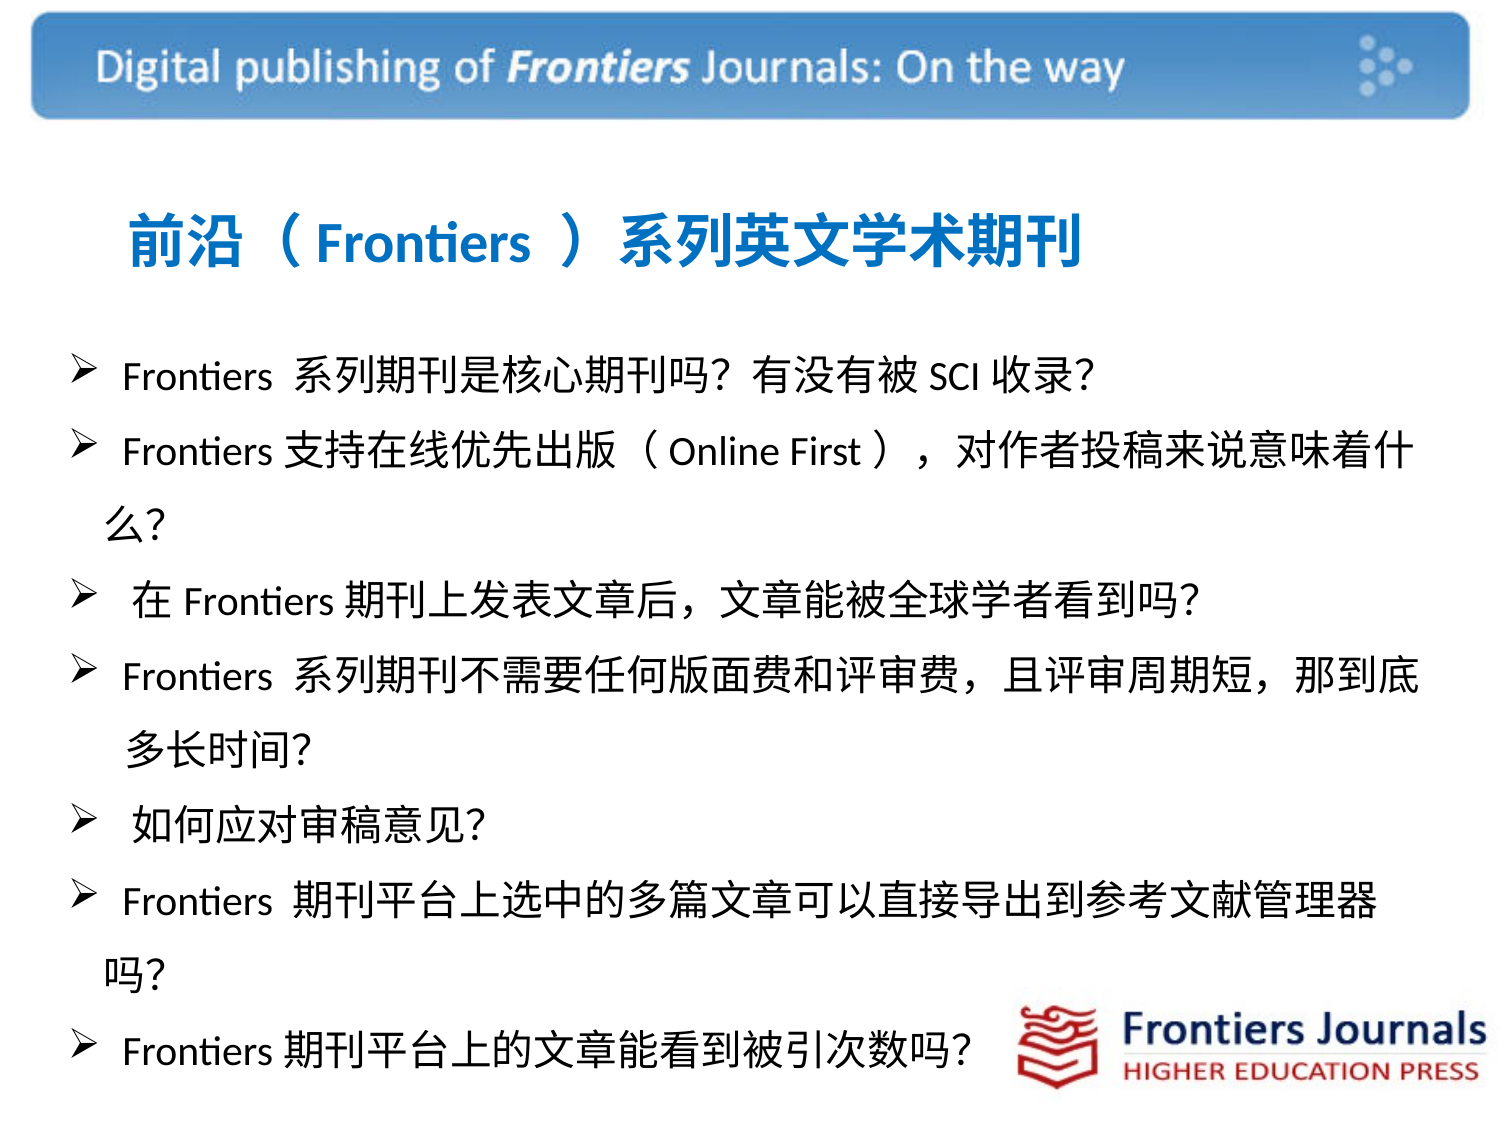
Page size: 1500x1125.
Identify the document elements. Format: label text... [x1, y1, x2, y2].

text_box Frontiers 系列期刊是核心期刊吗？有没有被SCI收录？ Frontiers支持在线优先出版（Online First），对作者投稿来说意味着什么？ 在Frontiers期刊上发表文章后，文章能被全球学者看到吗？ Frontiers 系列期刊不需要任何版面费和评审费，且评审周期短，那到底 多长时间？ 如何应对审稿意见？ Frontiers 期刊平台上选中的多篇文章可以直接导出到参考文献管理器吗？ Frontiers期刊平台上的文章能看到被引次数吗？ [53, 289, 1467, 1125]
text_box 前沿（Frontiers ）系列英文学术期刊 [53, 197, 1454, 327]
picture [1012, 987, 1500, 1102]
picture [0, 0, 1500, 126]
